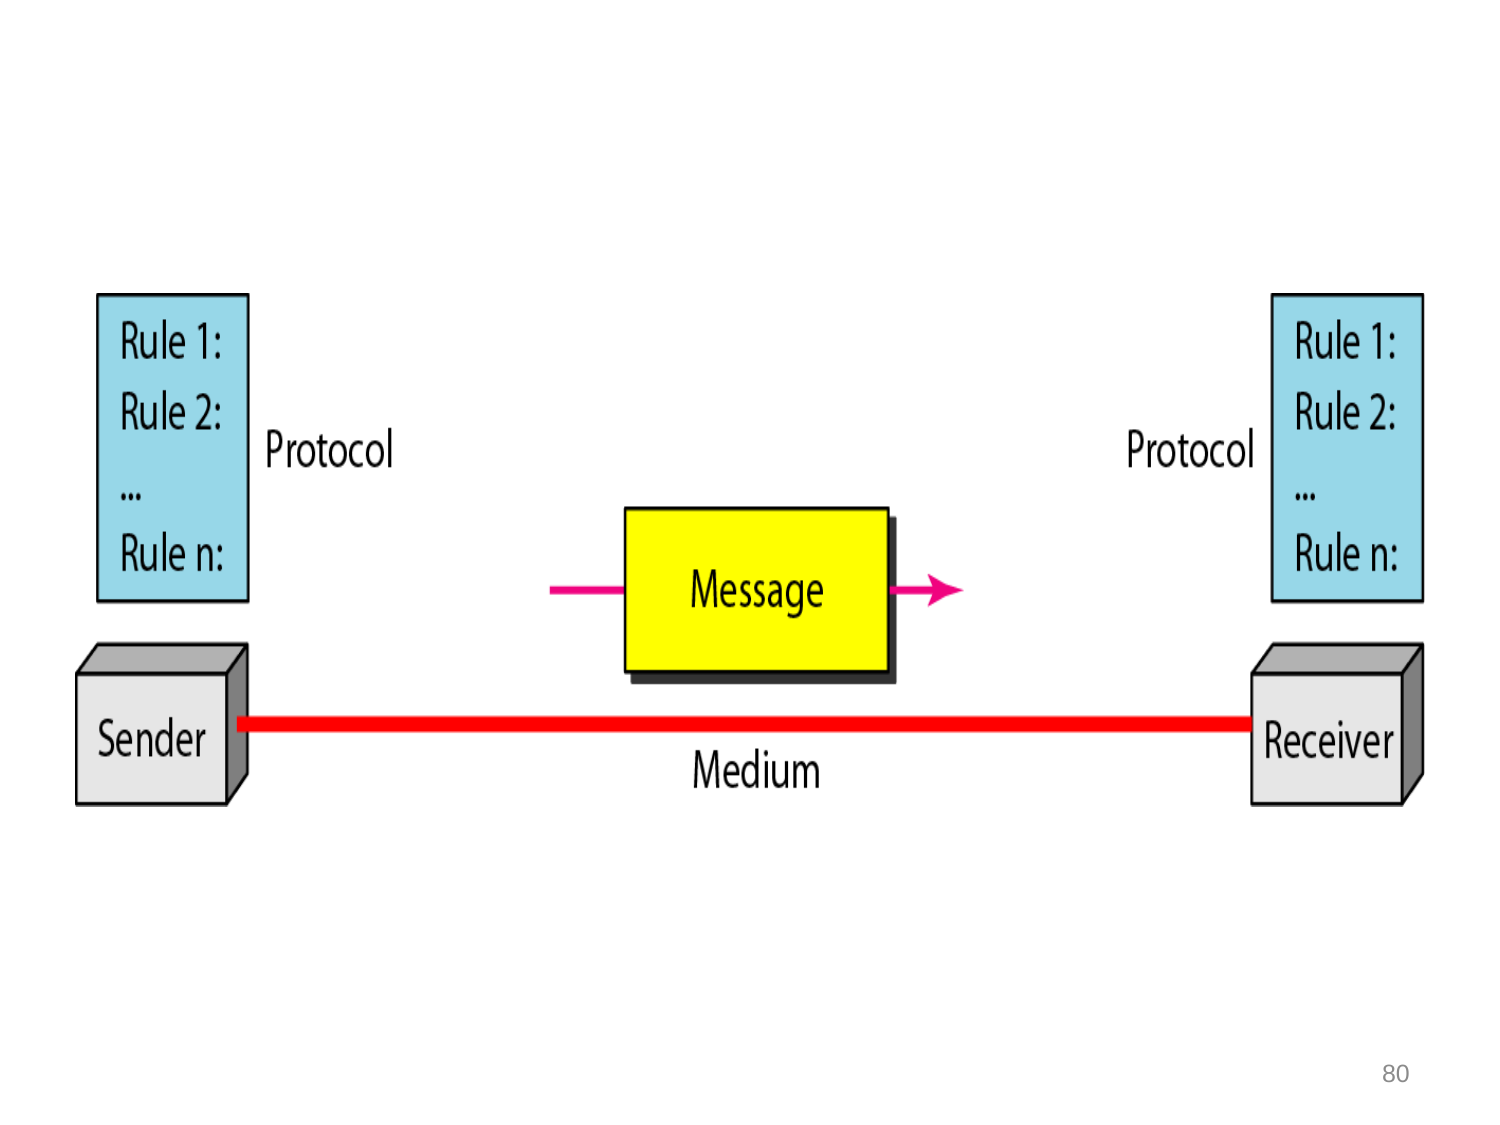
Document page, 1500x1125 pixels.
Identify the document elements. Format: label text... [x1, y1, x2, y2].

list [74, 292, 1426, 807]
slide_number 80 [1074, 1042, 1425, 1103]
